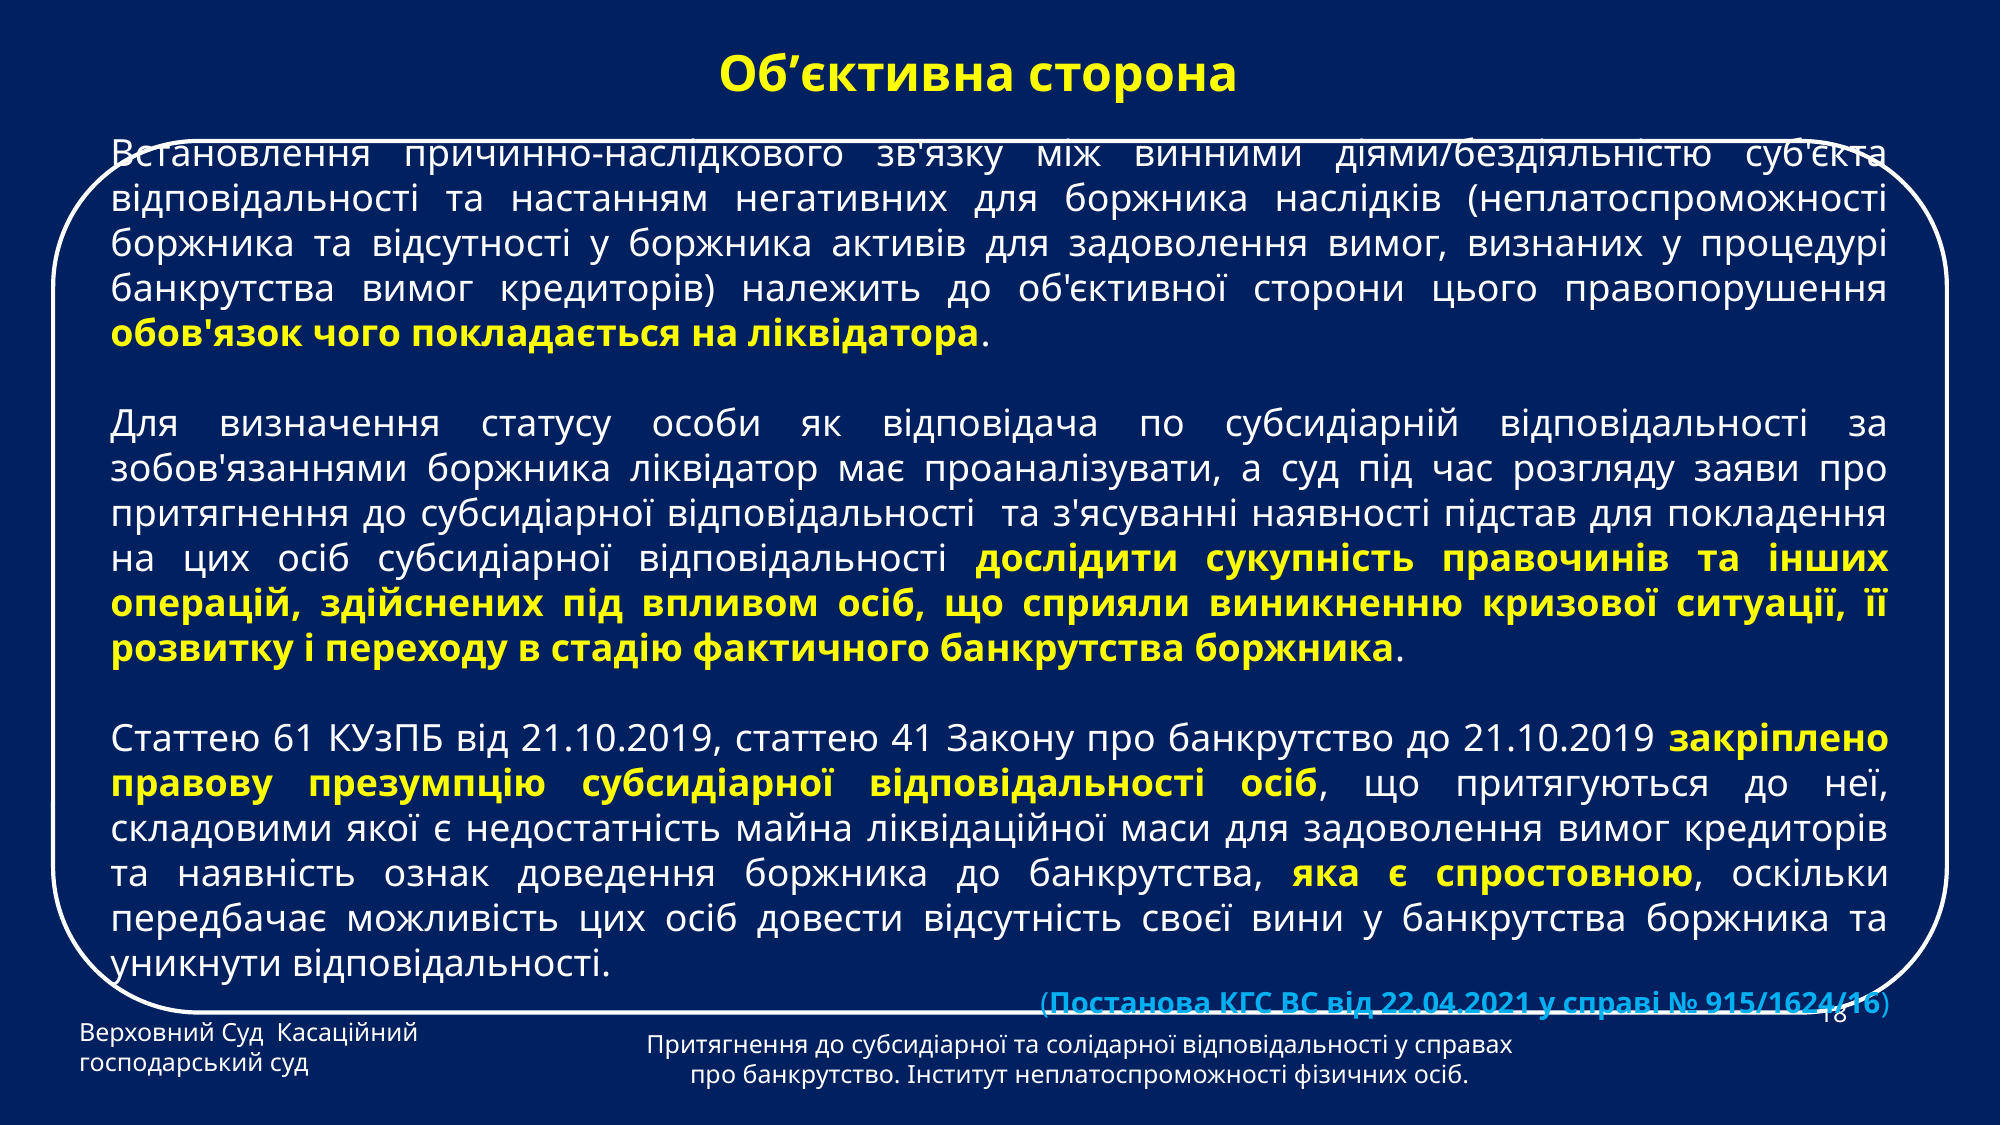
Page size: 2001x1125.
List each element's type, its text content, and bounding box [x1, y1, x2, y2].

text_box Об’єктивна сторона [64, 34, 1958, 109]
slide_number Верховний Суд Касаційний господарський суд [64, 989, 445, 1103]
footer Притягнення до субсидіарної та солідарної відповідальності у справах про банкрутство. Інститут неплатоспроможності фізичних осіб. [611, 1043, 1549, 1074]
slide_number 18 [1412, 1001, 1863, 1040]
text_box Встановлення причинно-наслідкового зв'язку між винними діями/бездіяльністю суб'єкта відповідальності та настанням негативних для боржника наслідків (неплатоспроможності боржника та відсутності у боржника активів для задоволення вимог, визнаних у процедурі банкрутства вимог кредиторів) належить до об'єктивної сторони цього правопорушення обов'язок чого покладається на ліквідатора. Для визначення статусу особи як відповідача по субсидіарній відповідальності за зобов'язаннями боржника ліквідатор має проаналізувати, а суд під час розгляду заяви про притягнення до субсидіарної відповідальності та з'ясуванні наявності підстав для покладення на цих осіб субсидіарної відповідальності дослідити сукупність правочинів та інших операцій, здійснених під впливом осіб, що сприяли виникненню кризової ситуації, її розвитку і переходу в стадію фактичного банкрутства боржника. Статтею 61 КУзПБ від 21.10.2019, статтею 41 Закону про банкрутство до 21.10.2019 закріплено правову презумпцію субсидіарної відповідальності осіб, що притягуються до неї, складовими якої є недостатність майна ліквідаційної маси для задоволення вимог кредиторів та наявність ознак доведення боржника до банкрутства, яка є спростовною, оскільки передбачає можливість цих осіб довести відсутність своєї вини у банкрутства боржника та уникнути відповідальності. (Постанова КГС ВС від 22.04.2021 у справі № 915/1624/16) [52, 139, 1948, 1014]
